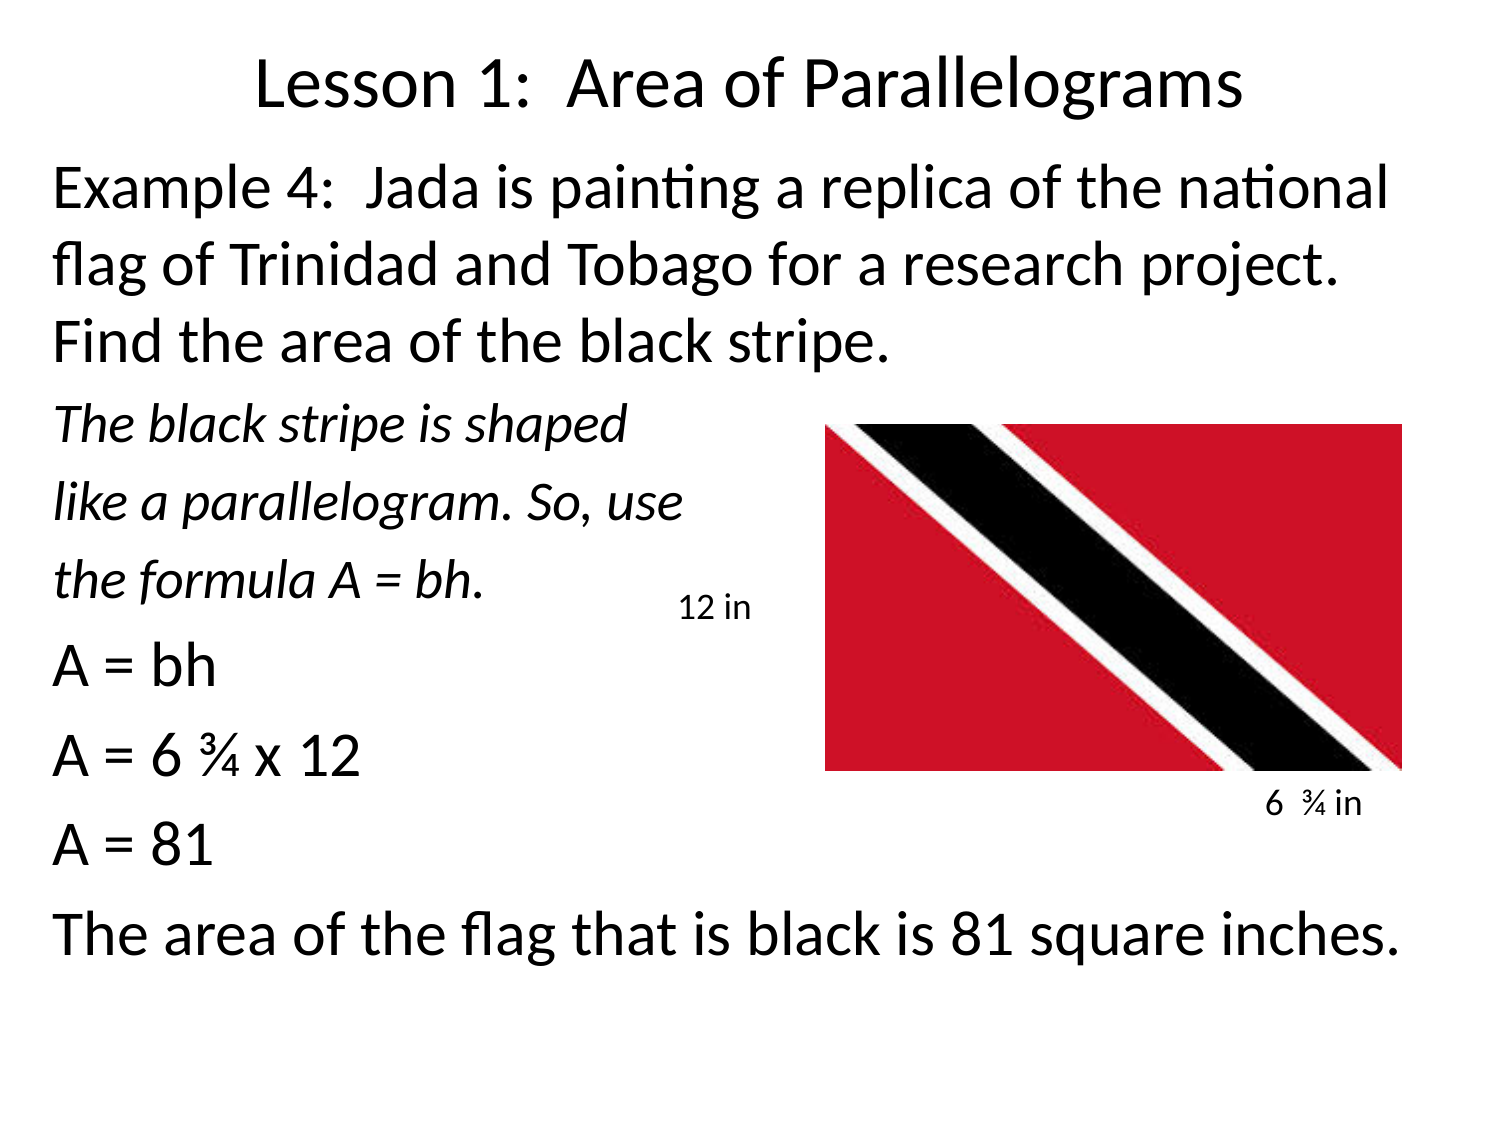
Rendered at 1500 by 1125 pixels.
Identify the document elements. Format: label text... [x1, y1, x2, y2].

text_box 12 in [662, 574, 800, 635]
text_box 6 ¾ in [1249, 780, 1388, 831]
picture [824, 424, 1402, 772]
title Lesson 1: Area of Parallelograms [75, 24, 1425, 130]
list Example 4: Jada is painting a replica of the national flag of Trinidad and Tobago for a research project. Find the area of the black stripe. The black stripe is shaped like a parallelogram. So, use the formula A = bh. A = bh A = 6 ¾ x 12 A = 81 The area of the flag that is black is 81 square inches. [37, 137, 1475, 1075]
